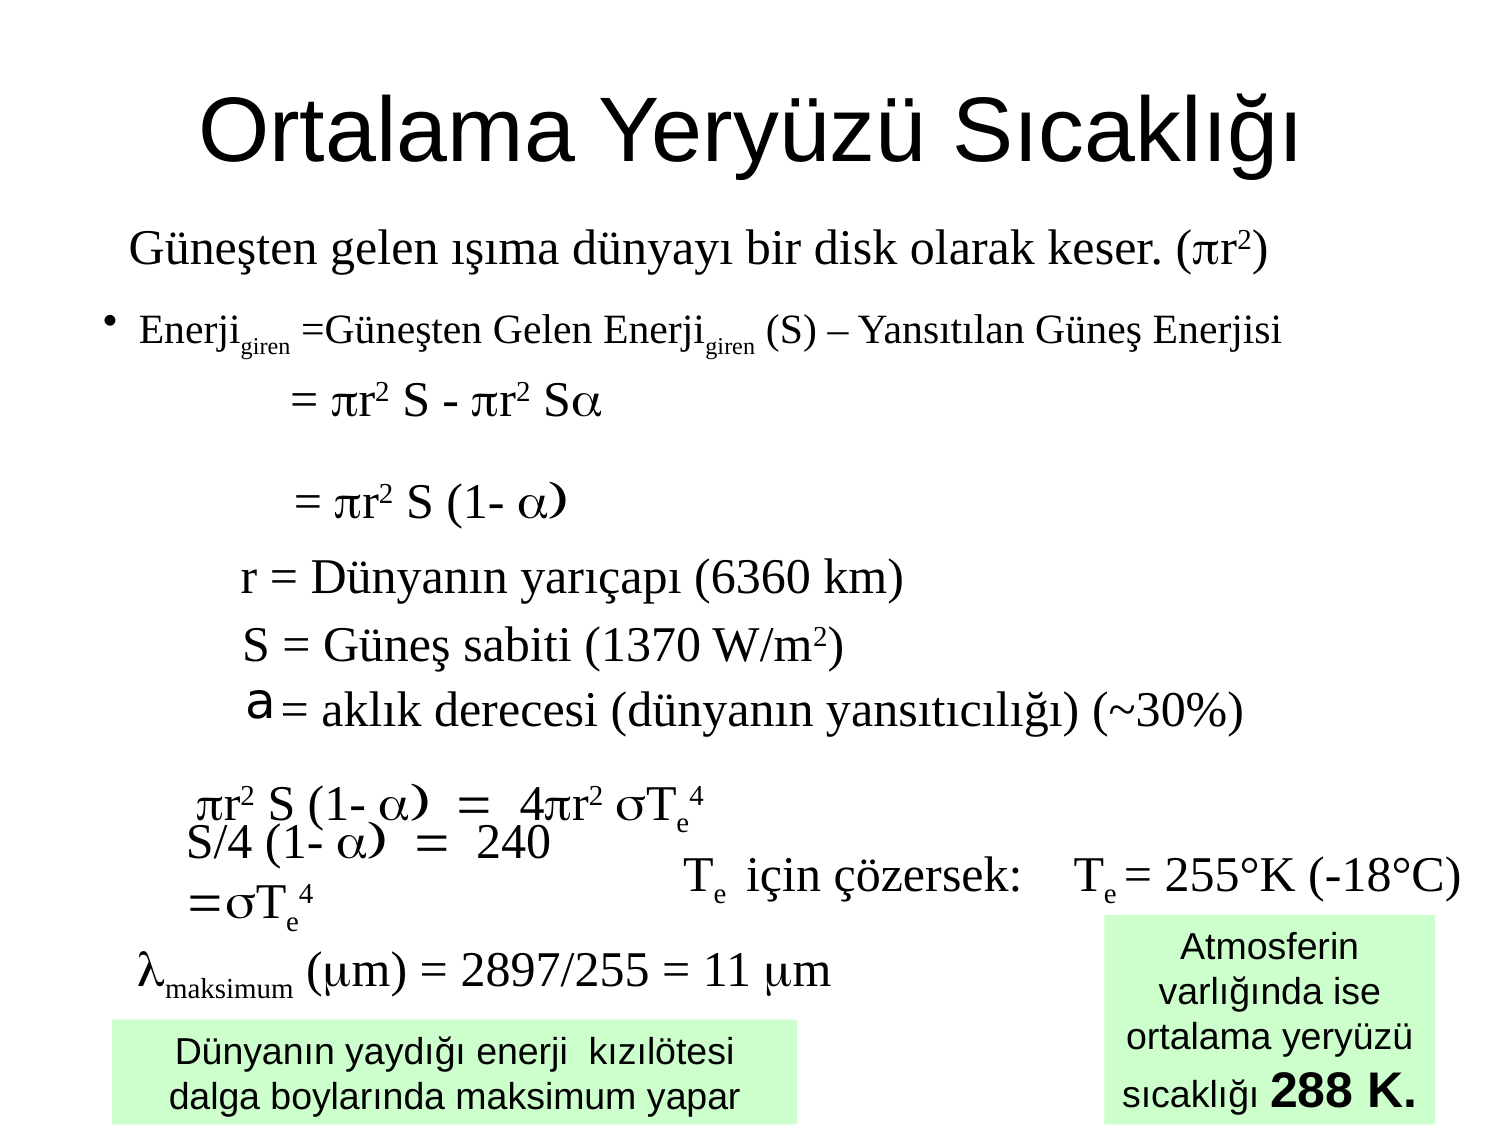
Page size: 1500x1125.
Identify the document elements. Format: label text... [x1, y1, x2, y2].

text_box S = Güneş sabiti (1370 W/m2) [227, 610, 872, 740]
text_box S/4 (1- a) = 240 =sTe4 [171, 808, 668, 929]
text_box Dünyanın yaydığı enerji kızılötesi dalga boylarında maksimum yapar [112, 1019, 798, 1125]
text_box Te = 255°K (-18°C) [1058, 835, 1490, 972]
text_box = aklık derecesi (dünyanın yansıtıcılığı) (~30%) [230, 675, 1273, 805]
text_box Enerjigiren =Güneşten Gelen Enerjigiren (S) – Yansıtılan Güneş Enerjisi [88, 295, 1500, 362]
text_box Te için çözersek: [668, 835, 1039, 972]
text_box lmaksimum (mm) = 2897/255 = 11 mm [122, 929, 859, 1066]
text_box Atmosferin varlığında ise ortalama yeryüzü sıcaklığı 288 K. [1104, 914, 1436, 1125]
text_box pr2 S (1- a) = 4pr2 sTe4 [181, 763, 726, 835]
text_box = pr2 S - pr2 Sa [275, 366, 643, 495]
text_box Güneşten gelen ışıma dünyayı bir disk olarak keser. (pr2) [113, 219, 1296, 295]
text_box r = Dünyanın yarıçapı (6360 km) [225, 543, 932, 672]
text_box Ortalama Yeryüzü Sıcaklığı [76, 31, 1427, 219]
text_box = pr2 S (1- a) [279, 468, 584, 537]
